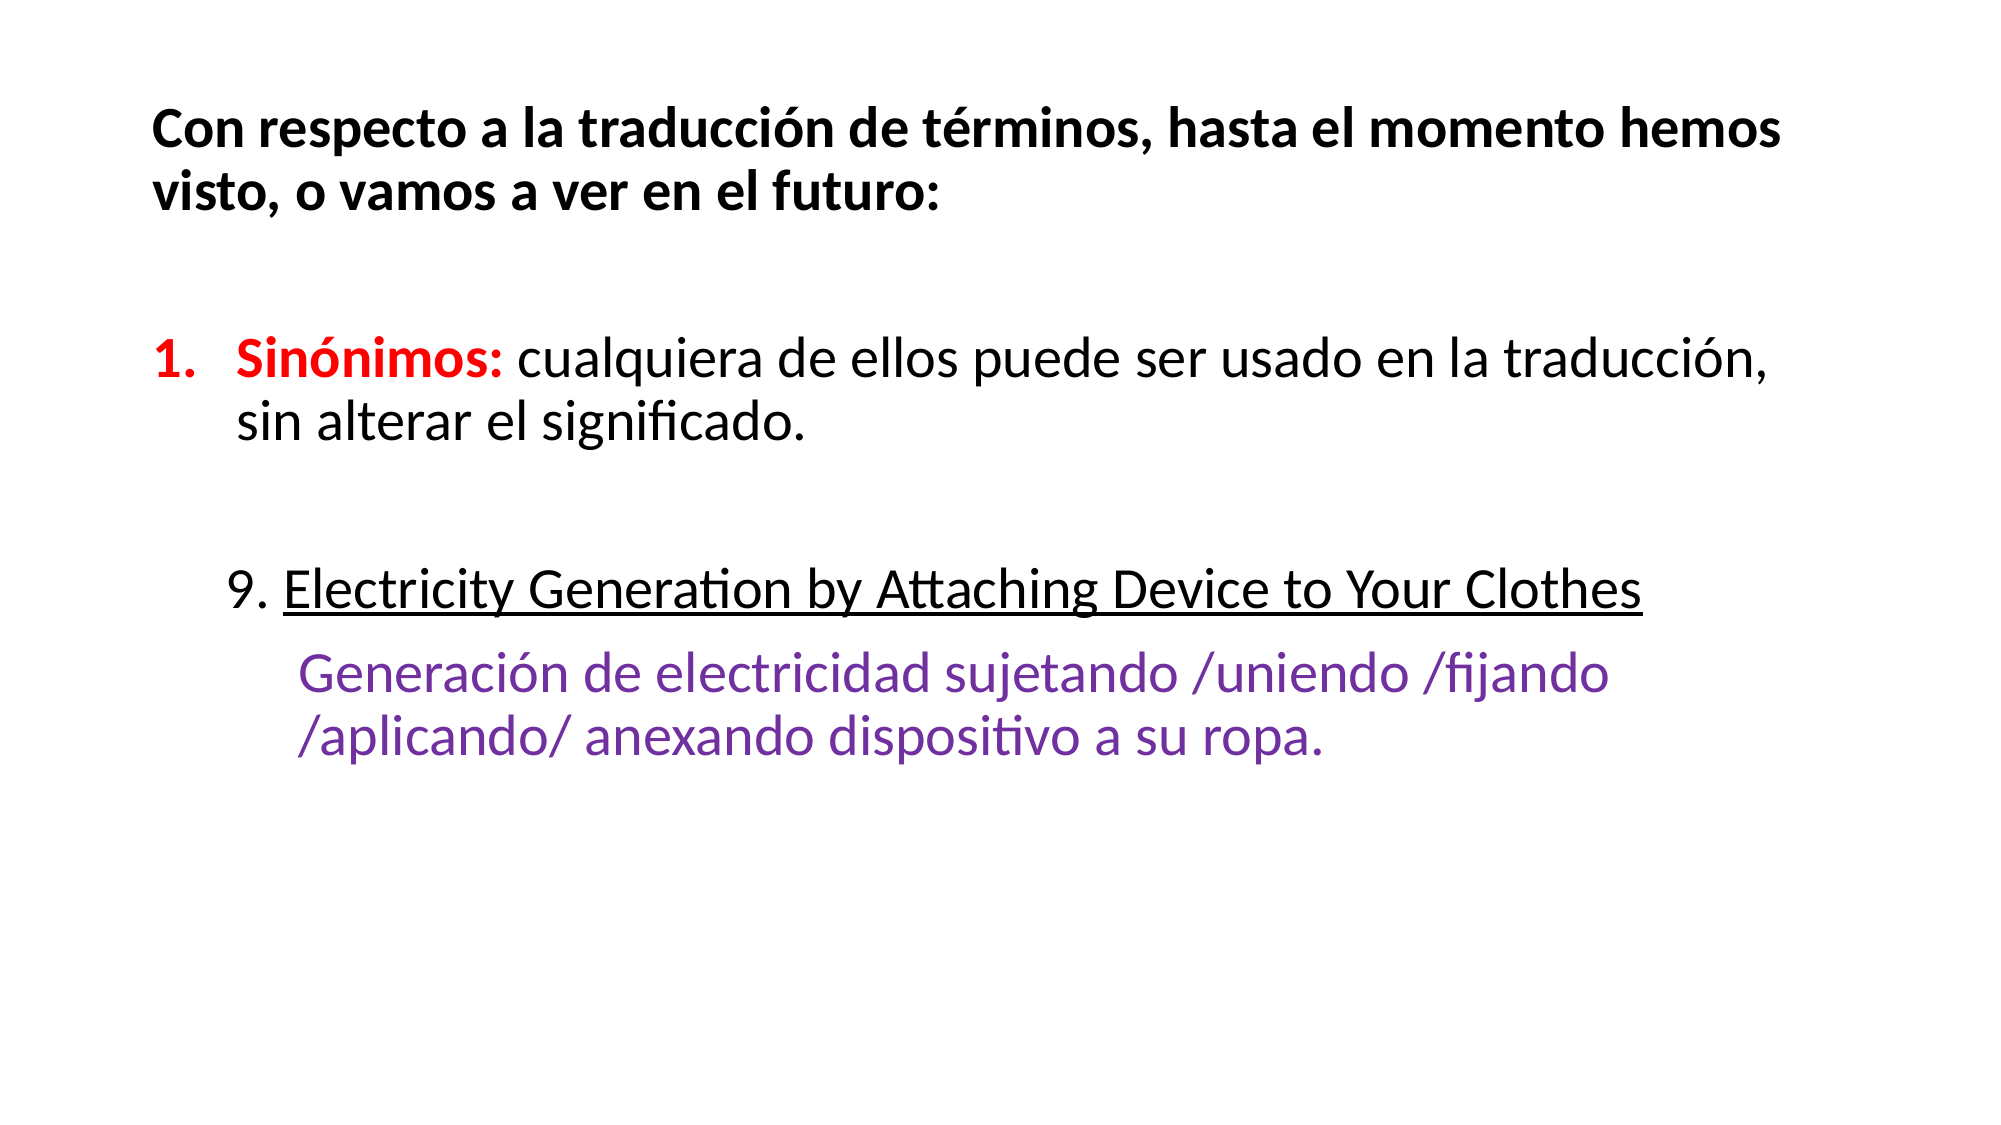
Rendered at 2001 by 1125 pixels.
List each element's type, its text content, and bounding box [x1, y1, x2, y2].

list Con respecto a la traducción de términos, hasta el momento hemos visto, o vamos a ver en el futuro: Sinónimos: cualquiera de ellos puede ser usado en la traducción, sin alterar el significado. 9. Electricity Generation by Attaching Device to Your Clothes Generación de electricidad sujetando /uniendo /fijando /aplicando/ anexando dispositivo a su ropa. [137, 89, 1863, 1014]
